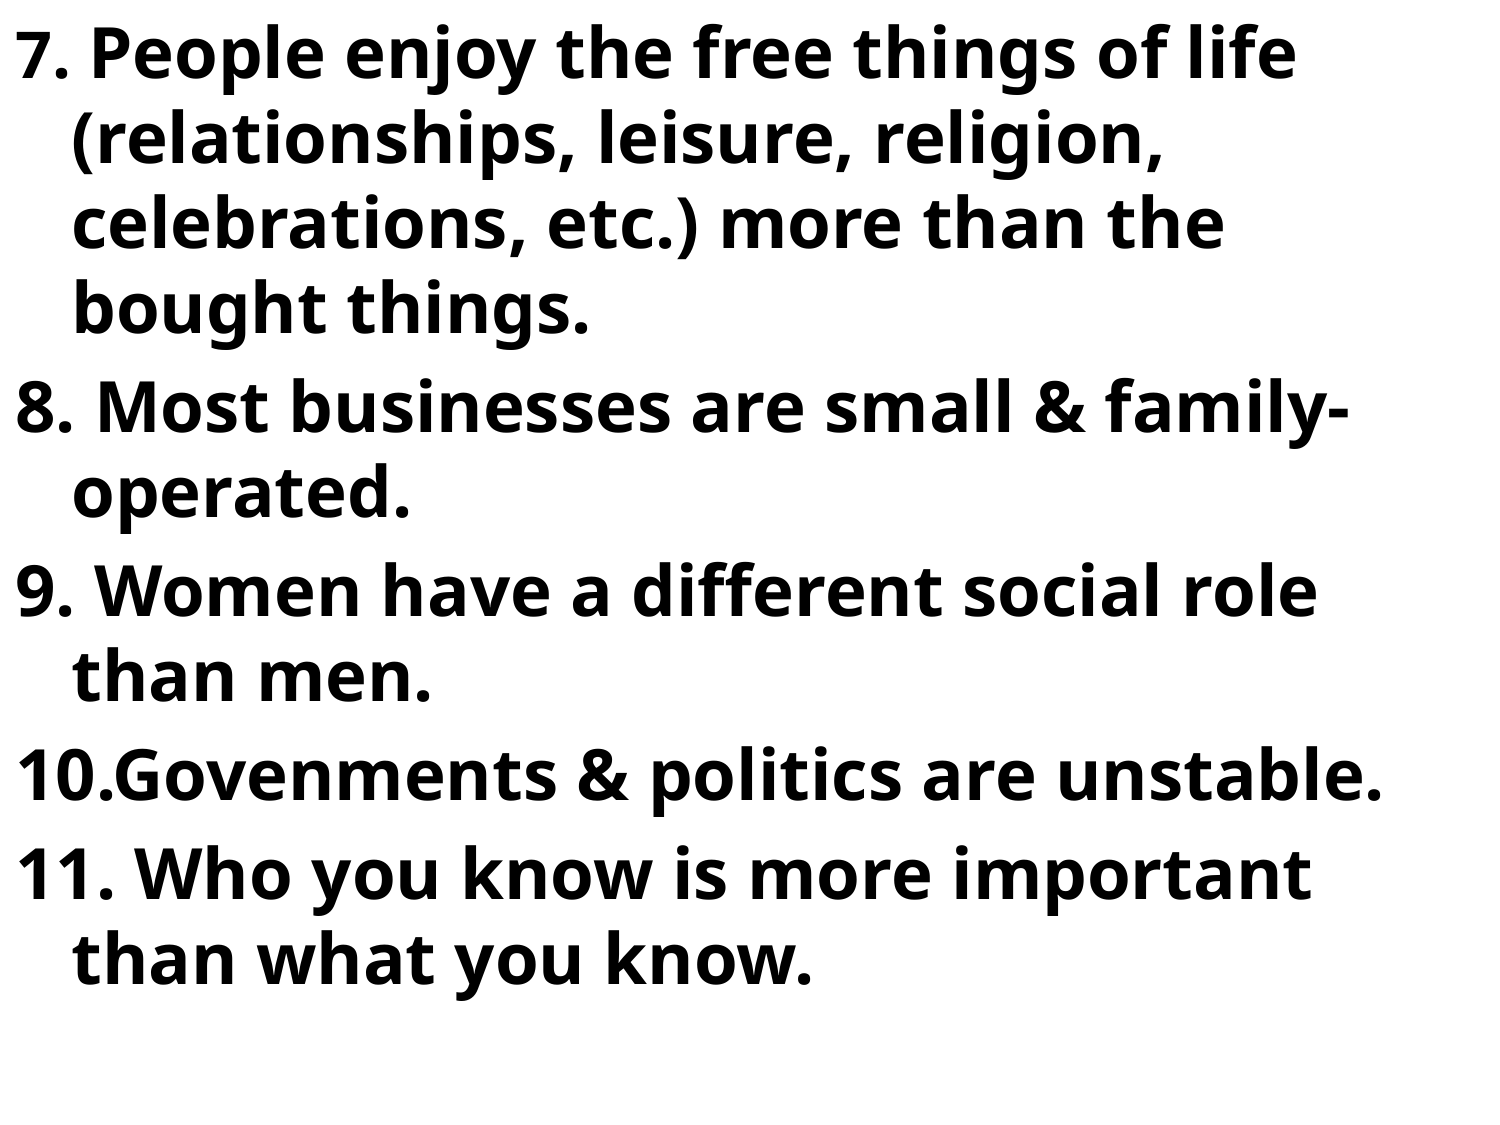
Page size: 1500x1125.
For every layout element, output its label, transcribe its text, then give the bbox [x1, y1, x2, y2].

list 7. People enjoy the free things of life (relationships, leisure, religion, celebrations, etc.) more than the bought things. 8. Most businesses are small & family-operated. 9. Women have a different social role than men. 10.Govenments & politics are unstable. 11. Who you know is more important than what you know. [0, 0, 1500, 1125]
